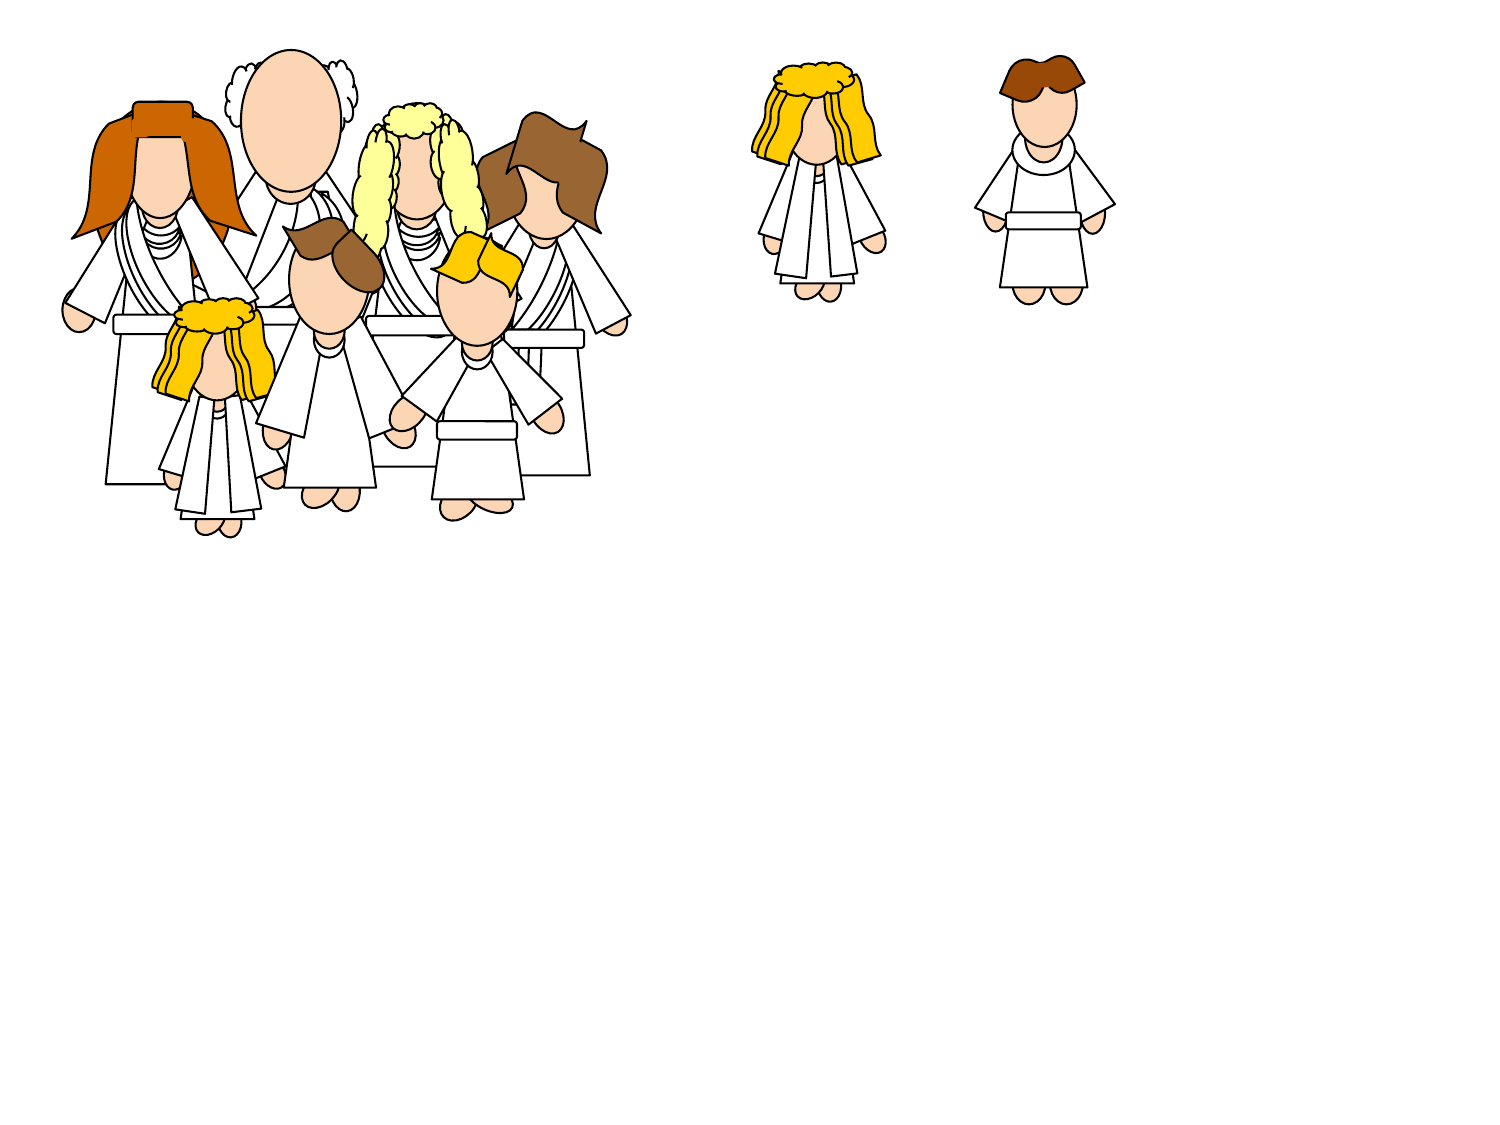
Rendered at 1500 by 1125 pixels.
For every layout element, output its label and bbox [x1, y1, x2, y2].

text_box [982, 55, 1106, 305]
text_box [62, 49, 626, 538]
text_box [762, 62, 885, 302]
